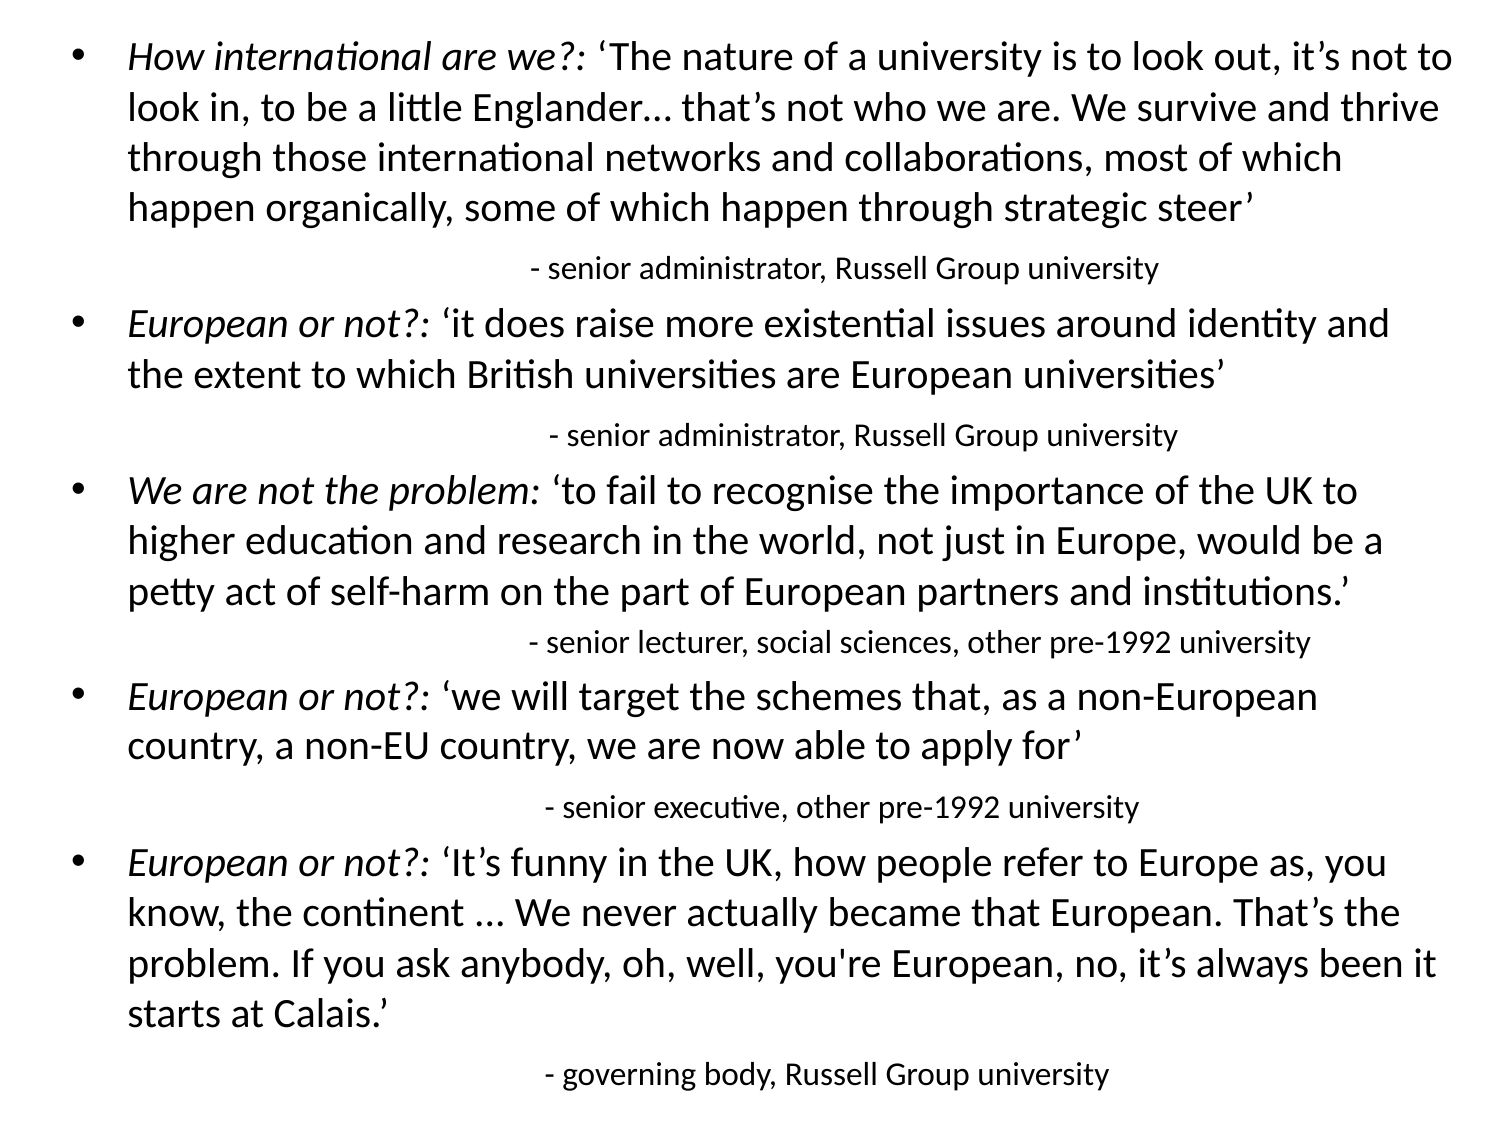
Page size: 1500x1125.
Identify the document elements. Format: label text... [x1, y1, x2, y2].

list How international are we?: ‘The nature of a university is to look out, it’s not to look in, to be a little Englander… that’s not who we are. We survive and thrive through those international networks and collaborations, most of which happen organically, some of which happen through strategic steer’ - senior administrator, Russell Group university European or not?: ‘it does raise more existential issues around identity and the extent to which British universities are European universities’ - senior administrator, Russell Group university We are not the problem: ‘to fail to recognise the importance of the UK to higher education and research in the world, not just in Europe, would be a petty act of self-harm on the part of European partners and institutions.’ - senior lecturer, social sciences, other pre-1992 university European or not?: ‘we will target the schemes that, as a non-European country, a non-EU country, we are now able to apply for’ - senior executive, other pre-1992 university European or not?: ‘It’s funny in the UK, how people refer to Europe as, you know, the continent ... We never actually became that European. That’s the problem. If you ask anybody, oh, well, you're European, no, it’s always been it starts at Calais.’ - governing body, Russell Group university [56, 21, 1470, 1125]
